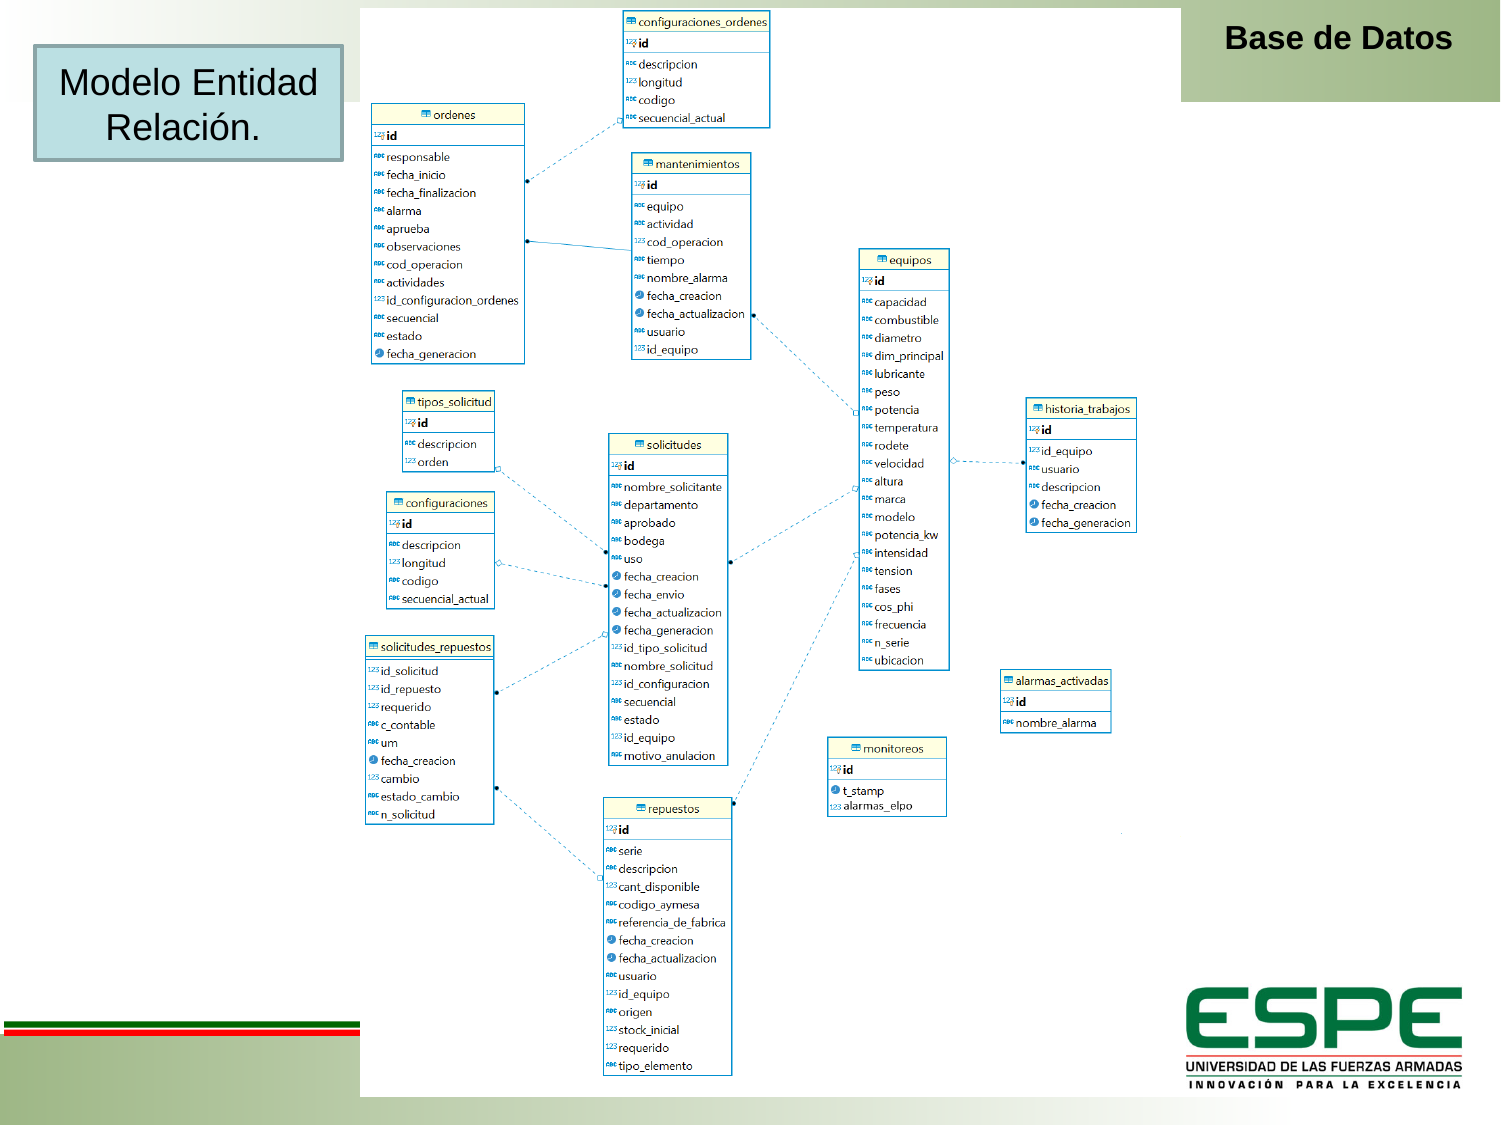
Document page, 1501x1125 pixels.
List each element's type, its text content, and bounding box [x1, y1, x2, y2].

text_box Modelo Entidad Relación. [33, 44, 344, 162]
picture [359, 8, 1483, 1098]
text_box Base de Datos [1182, 8, 1469, 81]
text_box Base de Datos [118, 8, 358, 81]
